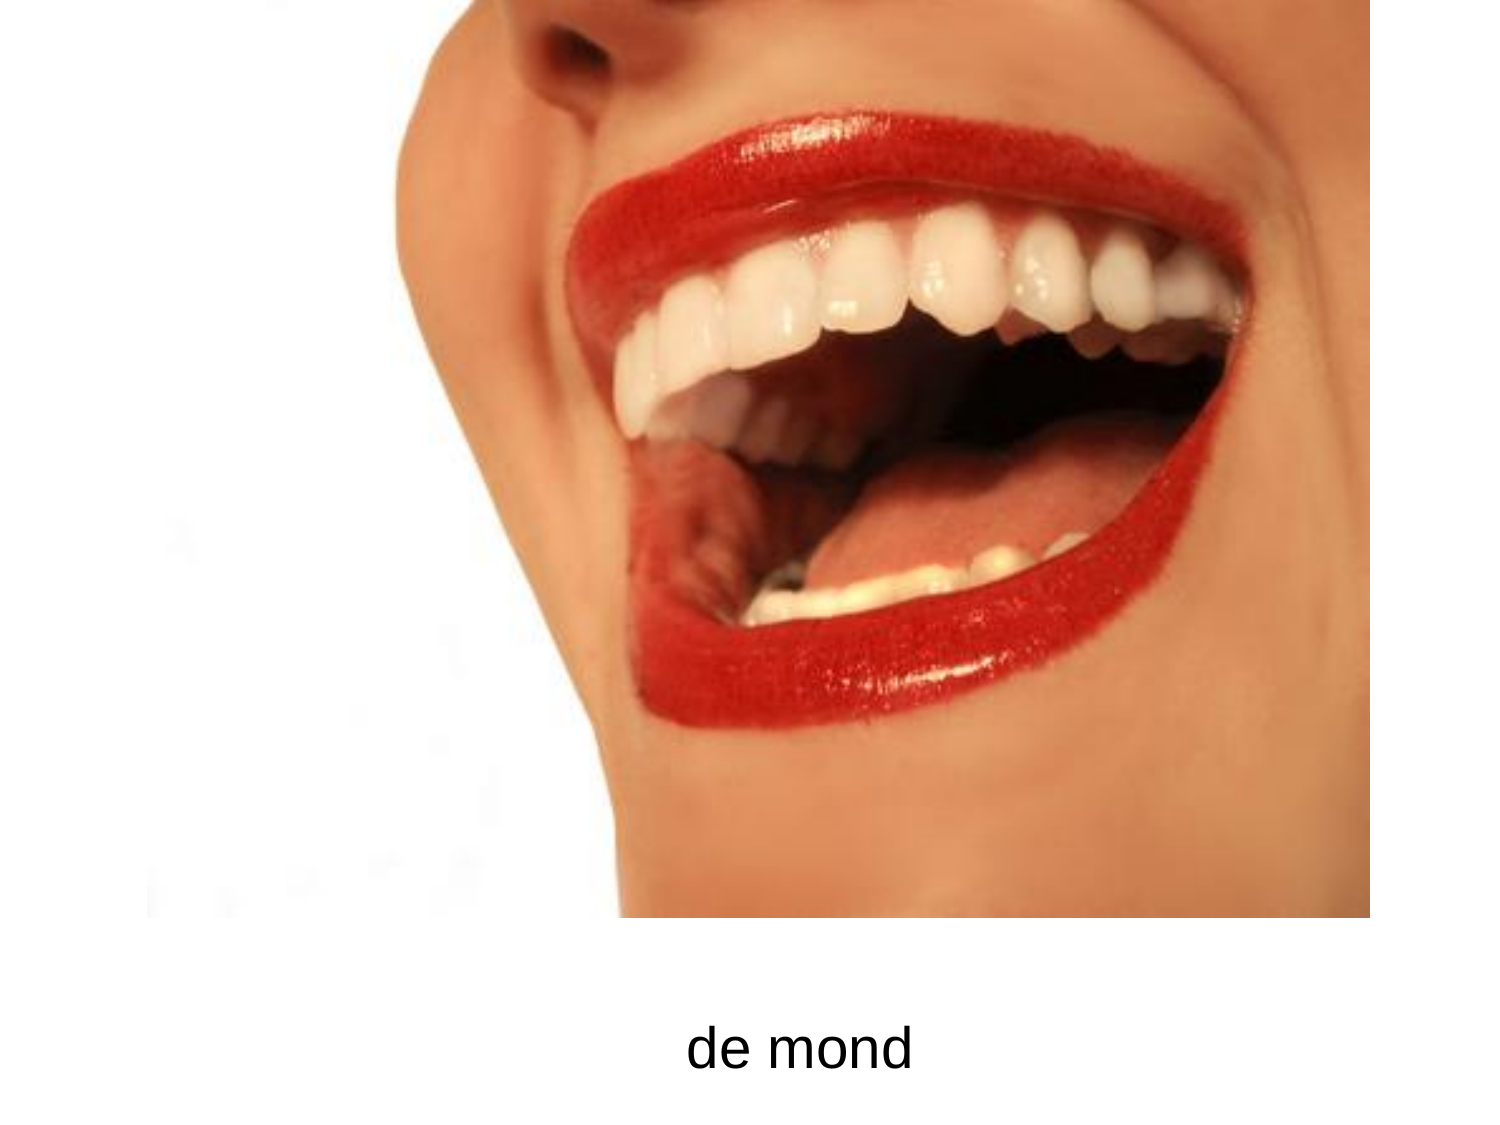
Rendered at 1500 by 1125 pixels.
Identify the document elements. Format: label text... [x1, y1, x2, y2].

text_box de mond [671, 1002, 932, 1089]
picture [147, 0, 1371, 918]
